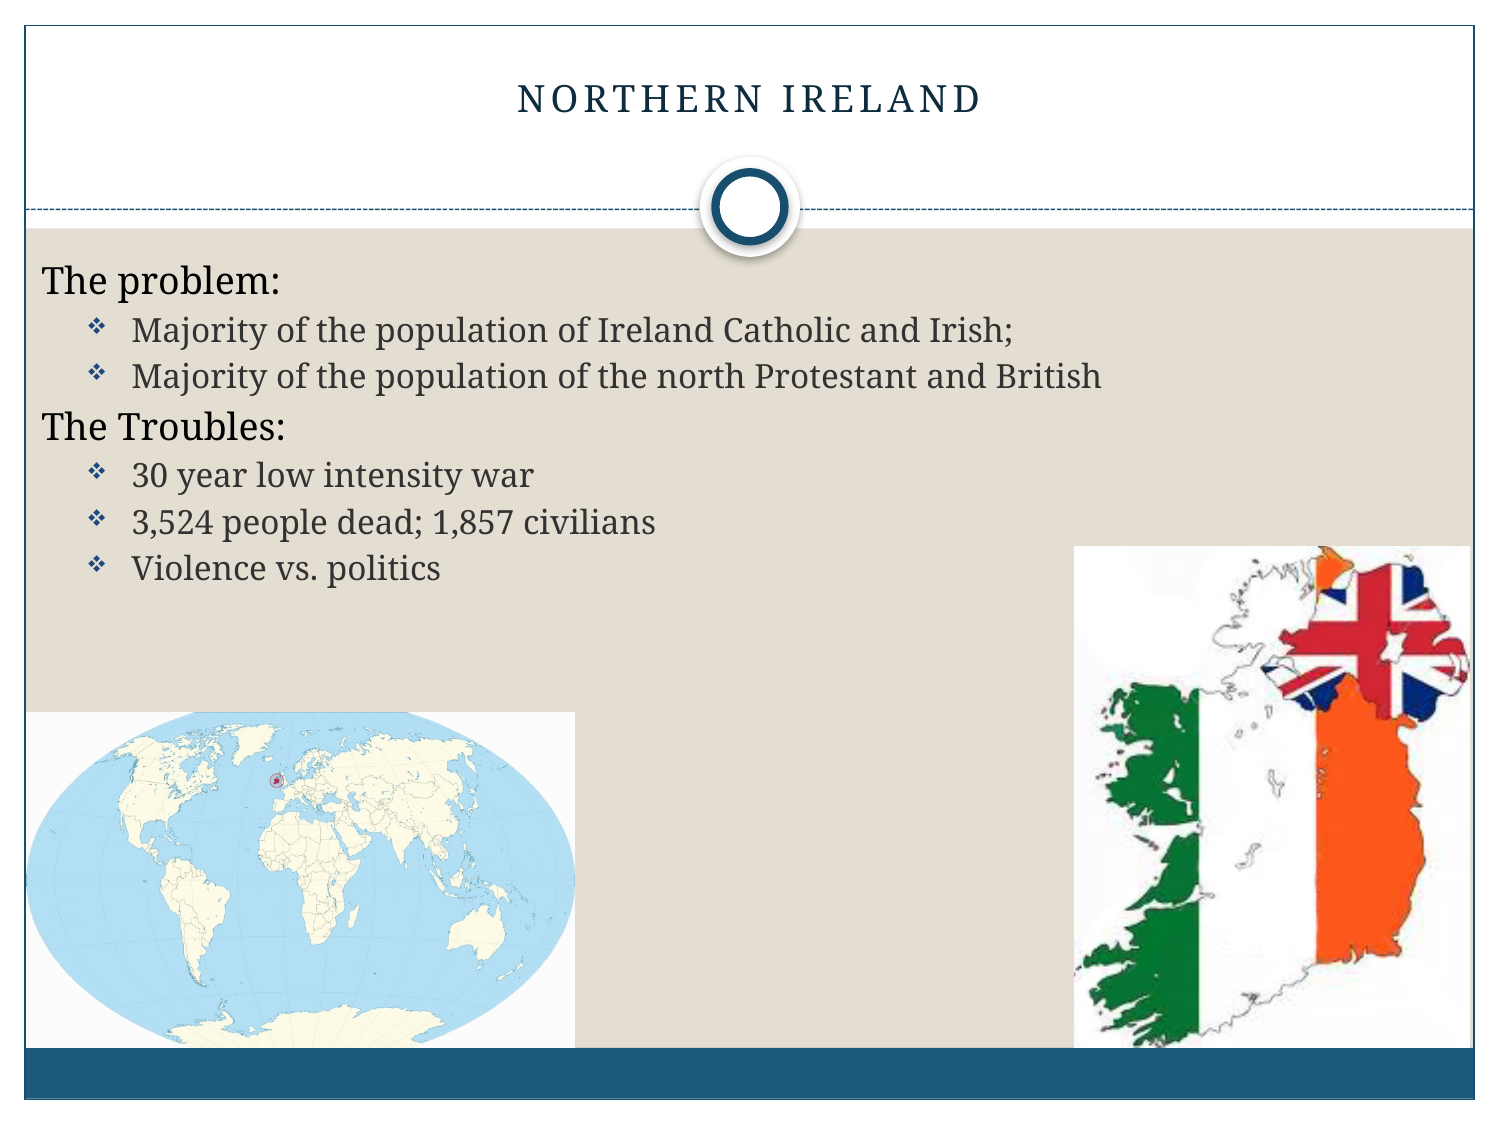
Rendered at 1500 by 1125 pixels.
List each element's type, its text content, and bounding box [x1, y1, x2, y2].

title Northern Ireland [24, 37, 1473, 128]
list The problem: Majority of the population of Ireland Catholic and Irish; Majority of the population of the north Protestant and British The Troubles: 30 year low intensity war 3,524 people dead; 1,857 civilians Violence vs. politics [26, 249, 1427, 771]
picture [1074, 545, 1470, 1048]
picture [26, 712, 575, 1048]
